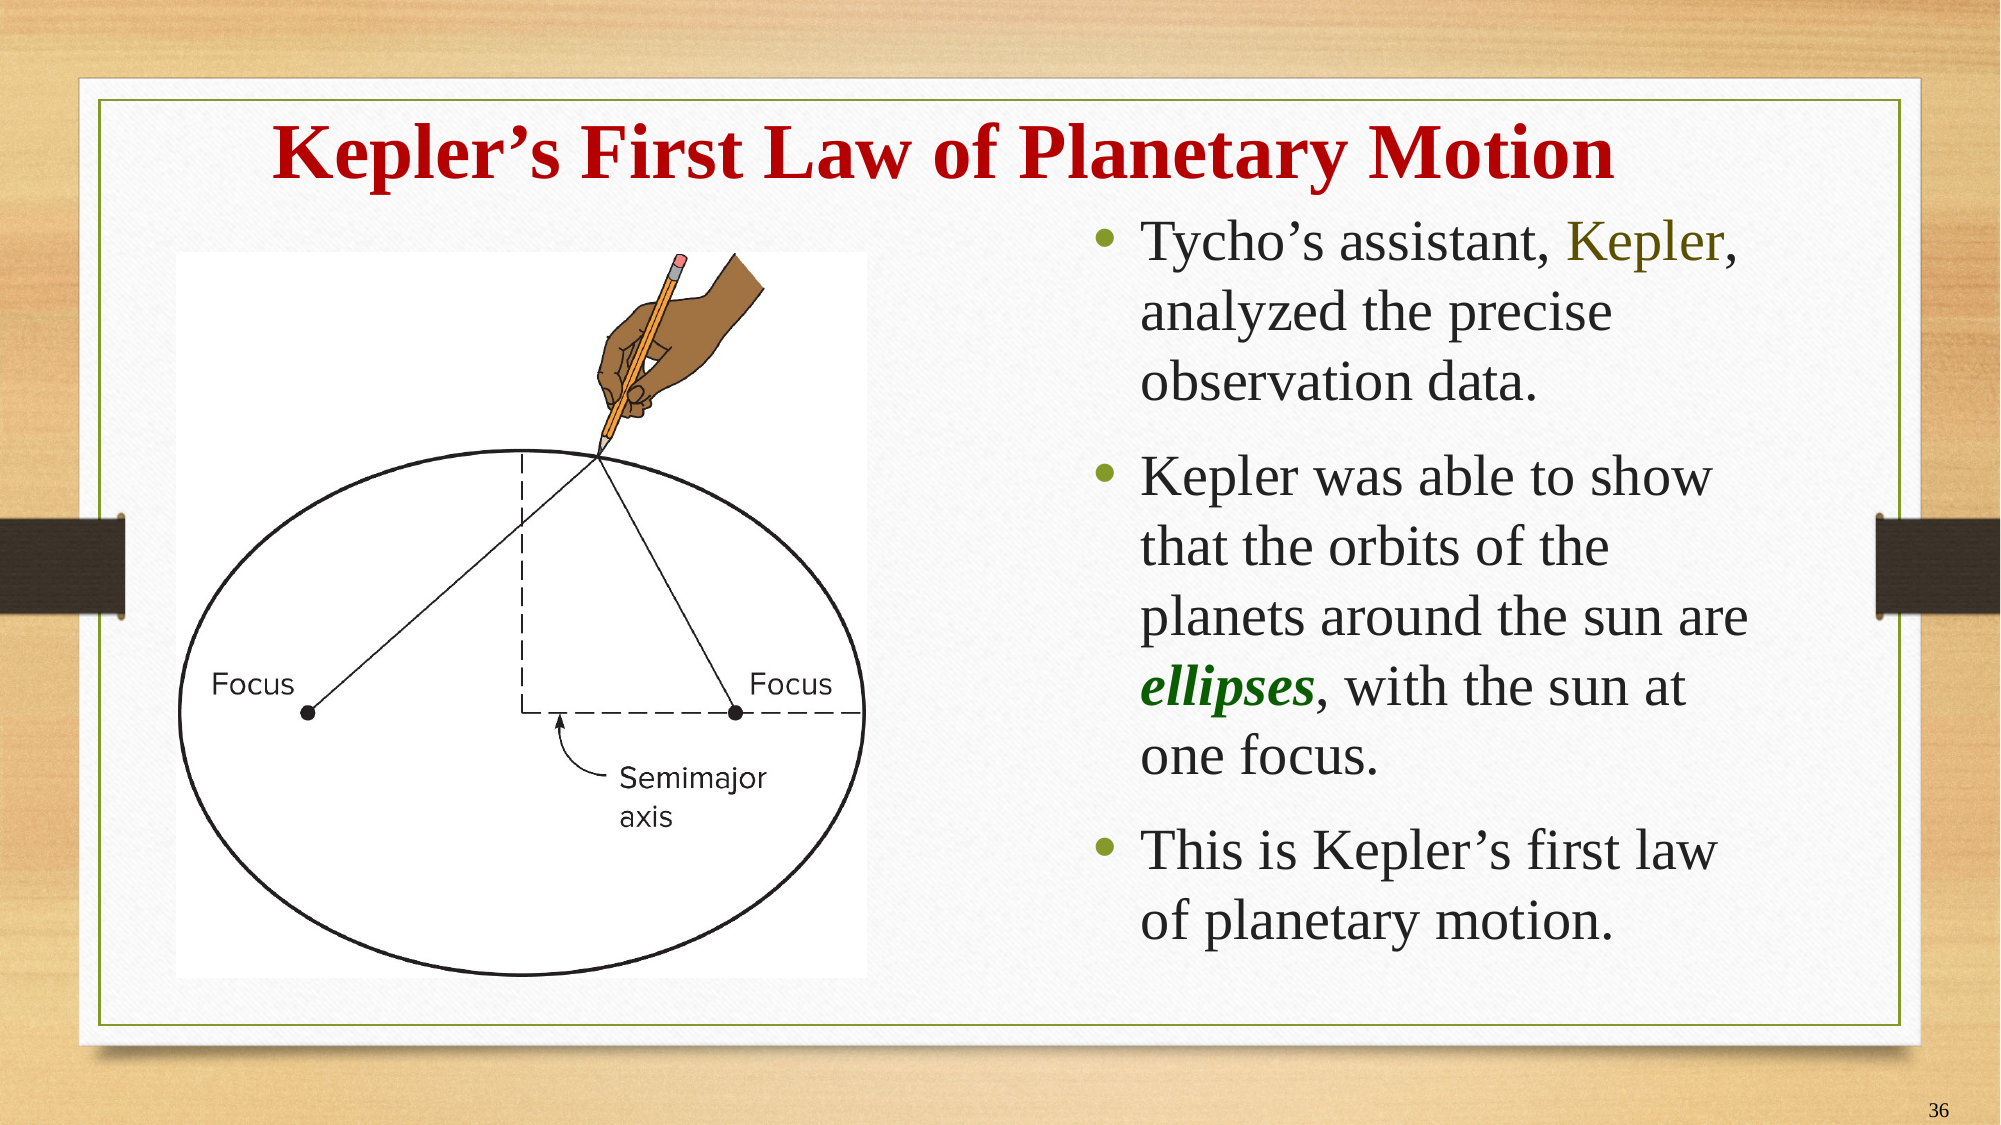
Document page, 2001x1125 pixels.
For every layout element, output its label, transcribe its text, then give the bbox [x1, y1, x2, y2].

title Kepler’s First Law of Planetary Motion [232, 80, 1658, 214]
slide_number 36 [1886, 1096, 1965, 1123]
list Tycho’s assistant, Kepler, analyzed the precise observation data. Kepler was able to show that the orbits of the planets around the sun are ellipses, with the sun at one focus. This is Kepler’s first law of planetary motion. [1078, 195, 1769, 1035]
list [176, 252, 867, 978]
picture [0, 0, 2001, 1125]
